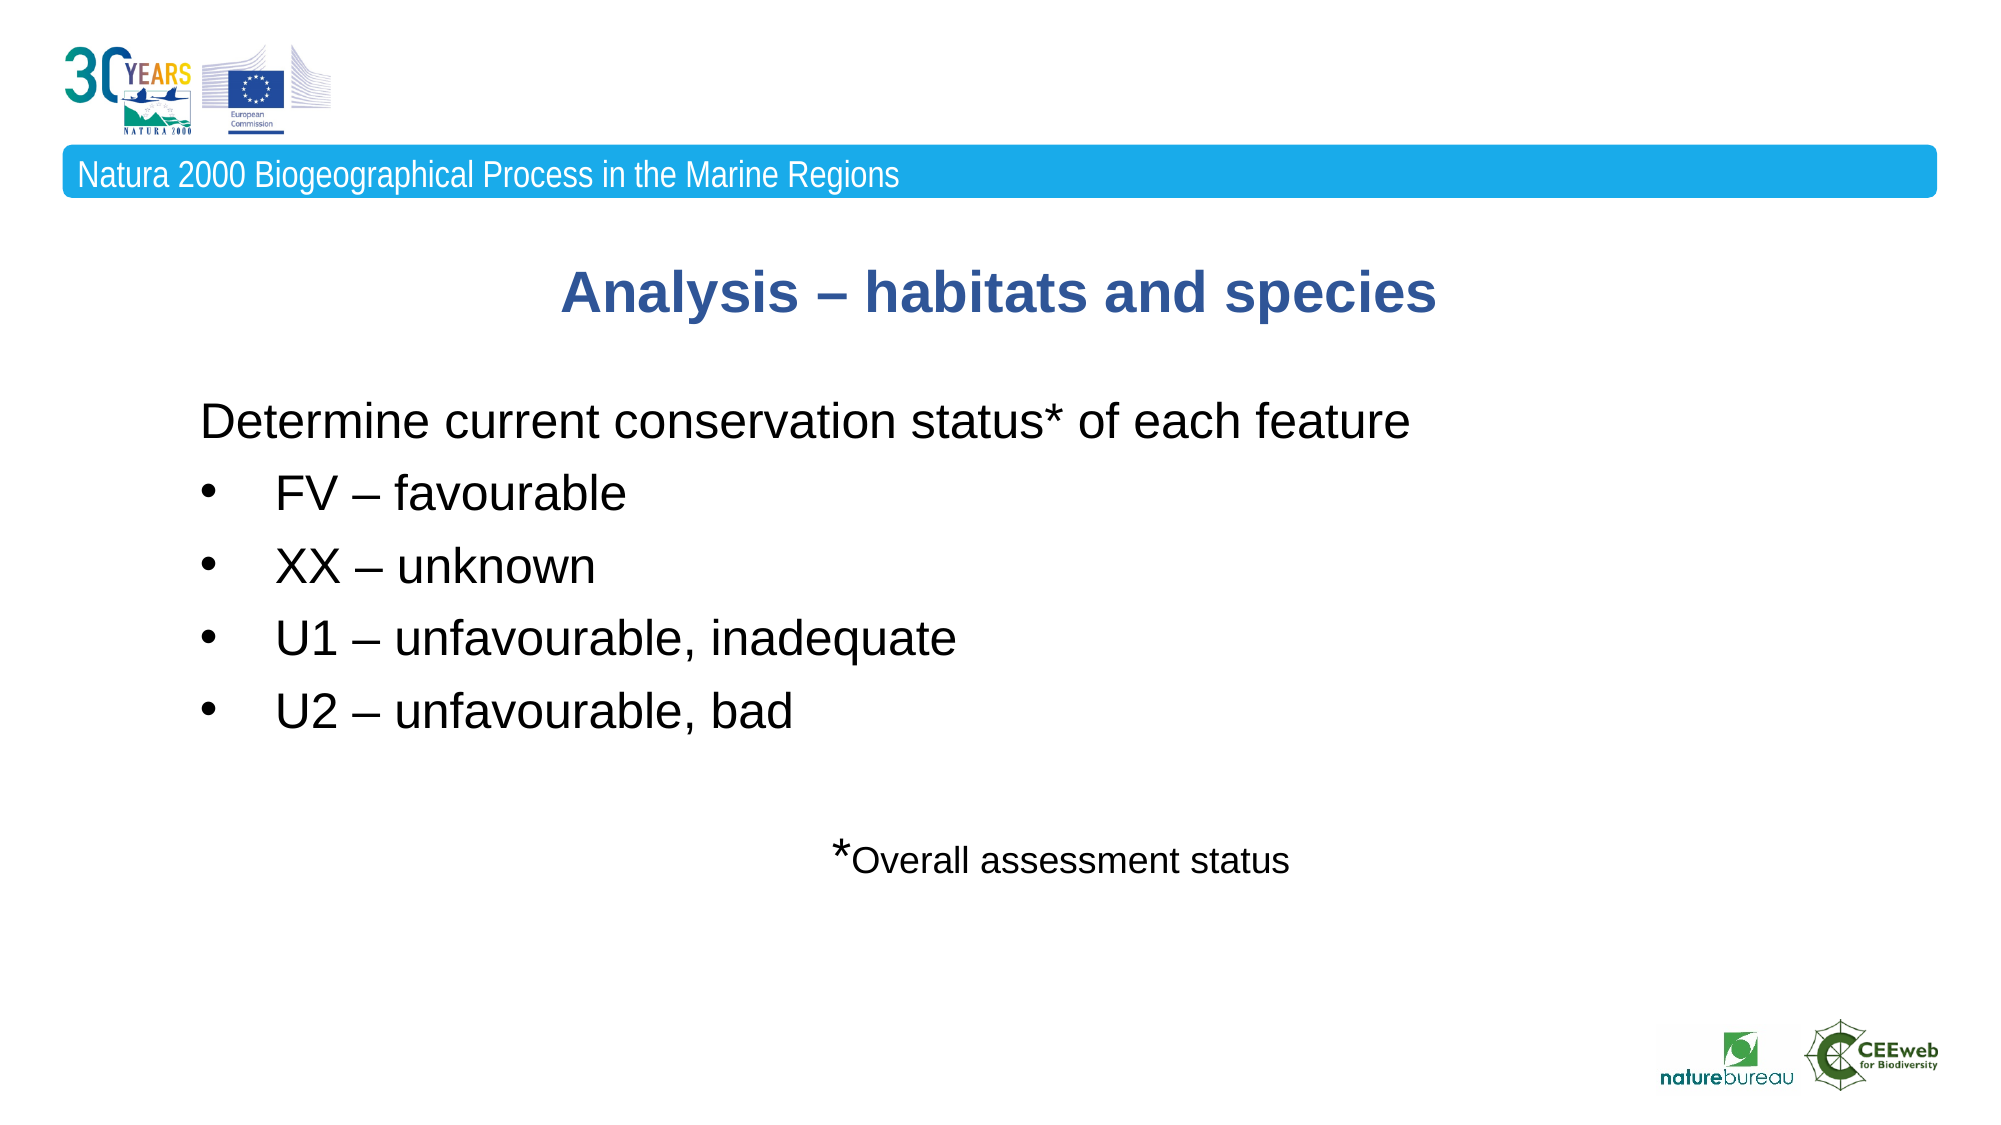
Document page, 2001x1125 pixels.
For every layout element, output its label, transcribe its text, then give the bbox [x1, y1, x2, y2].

text_box Analysis – habitats and species [311, 246, 1689, 332]
text_box Natura 2000 Biogeographical Process in the Marine Regions [62, 138, 1063, 203]
picture [55, 34, 675, 144]
picture [1656, 1024, 1801, 1096]
text_box Determine current conservation status* of each feature FV – favourable XX – unknown U1 – unfavourable, inadequate U2 – unfavourable, bad *Overall assessment status [185, 350, 1938, 891]
picture [1804, 1019, 1938, 1091]
text_box [1063, 143, 1939, 199]
